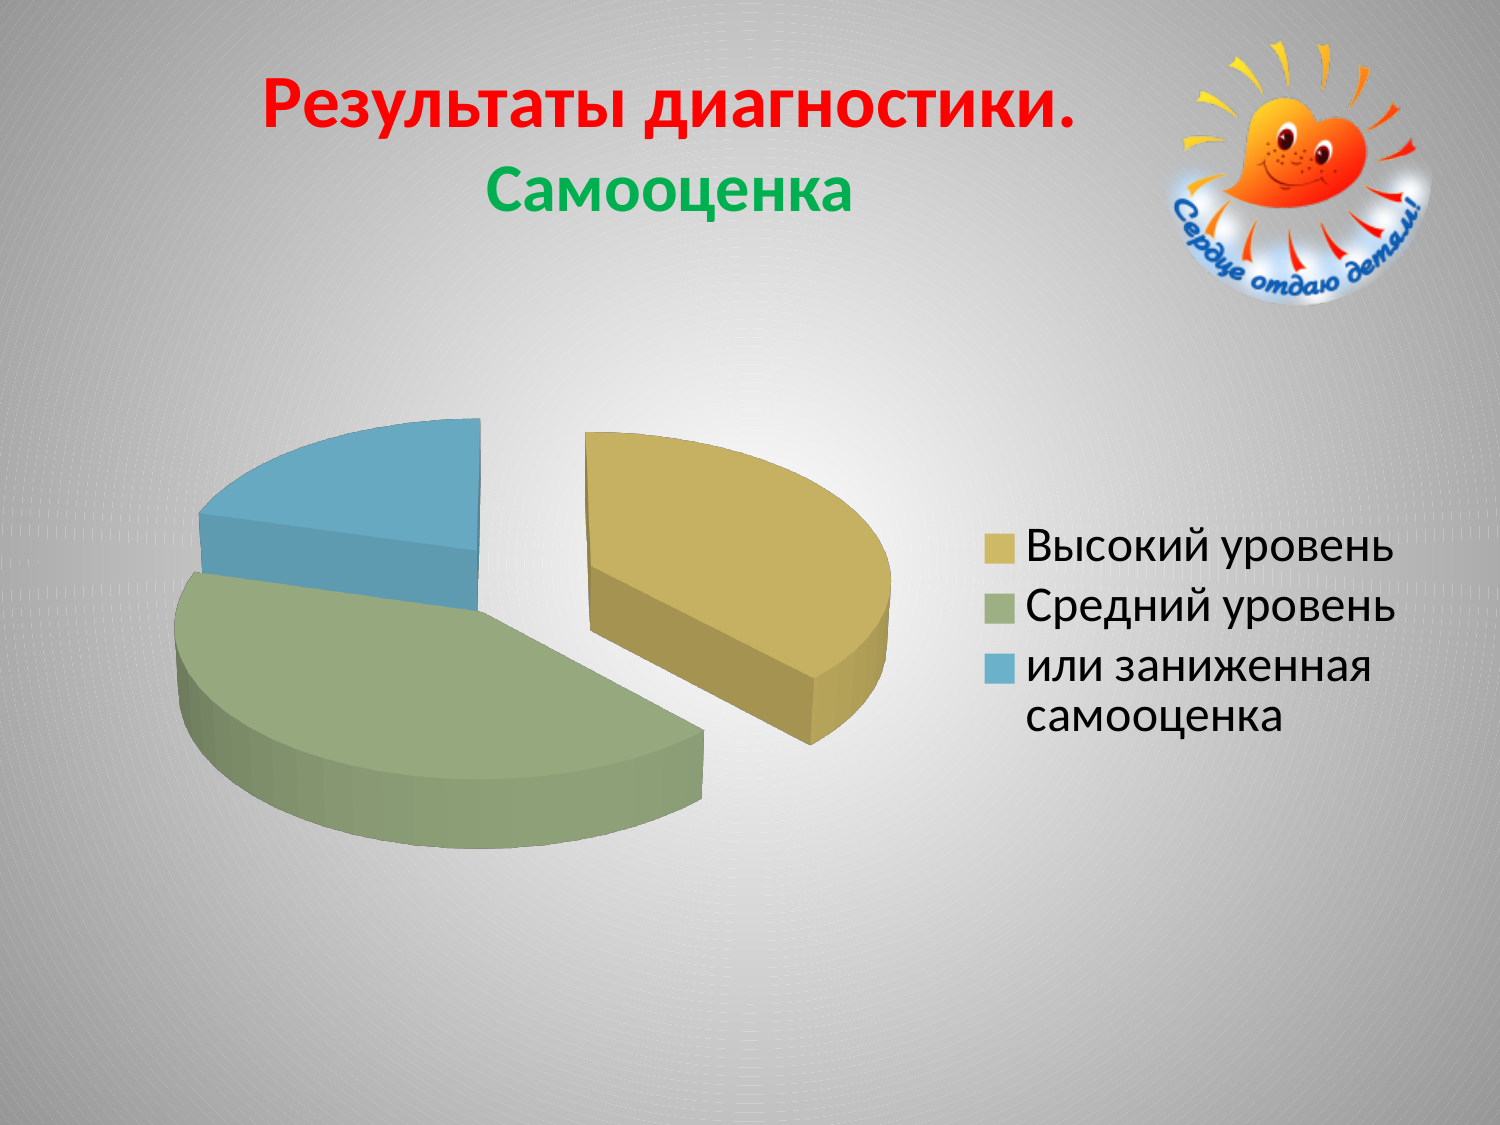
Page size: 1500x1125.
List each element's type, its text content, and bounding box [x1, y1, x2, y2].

chart [74, 262, 1426, 1006]
title Результаты диагностики. Самооценка [75, 45, 1141, 233]
picture [1148, 23, 1457, 318]
